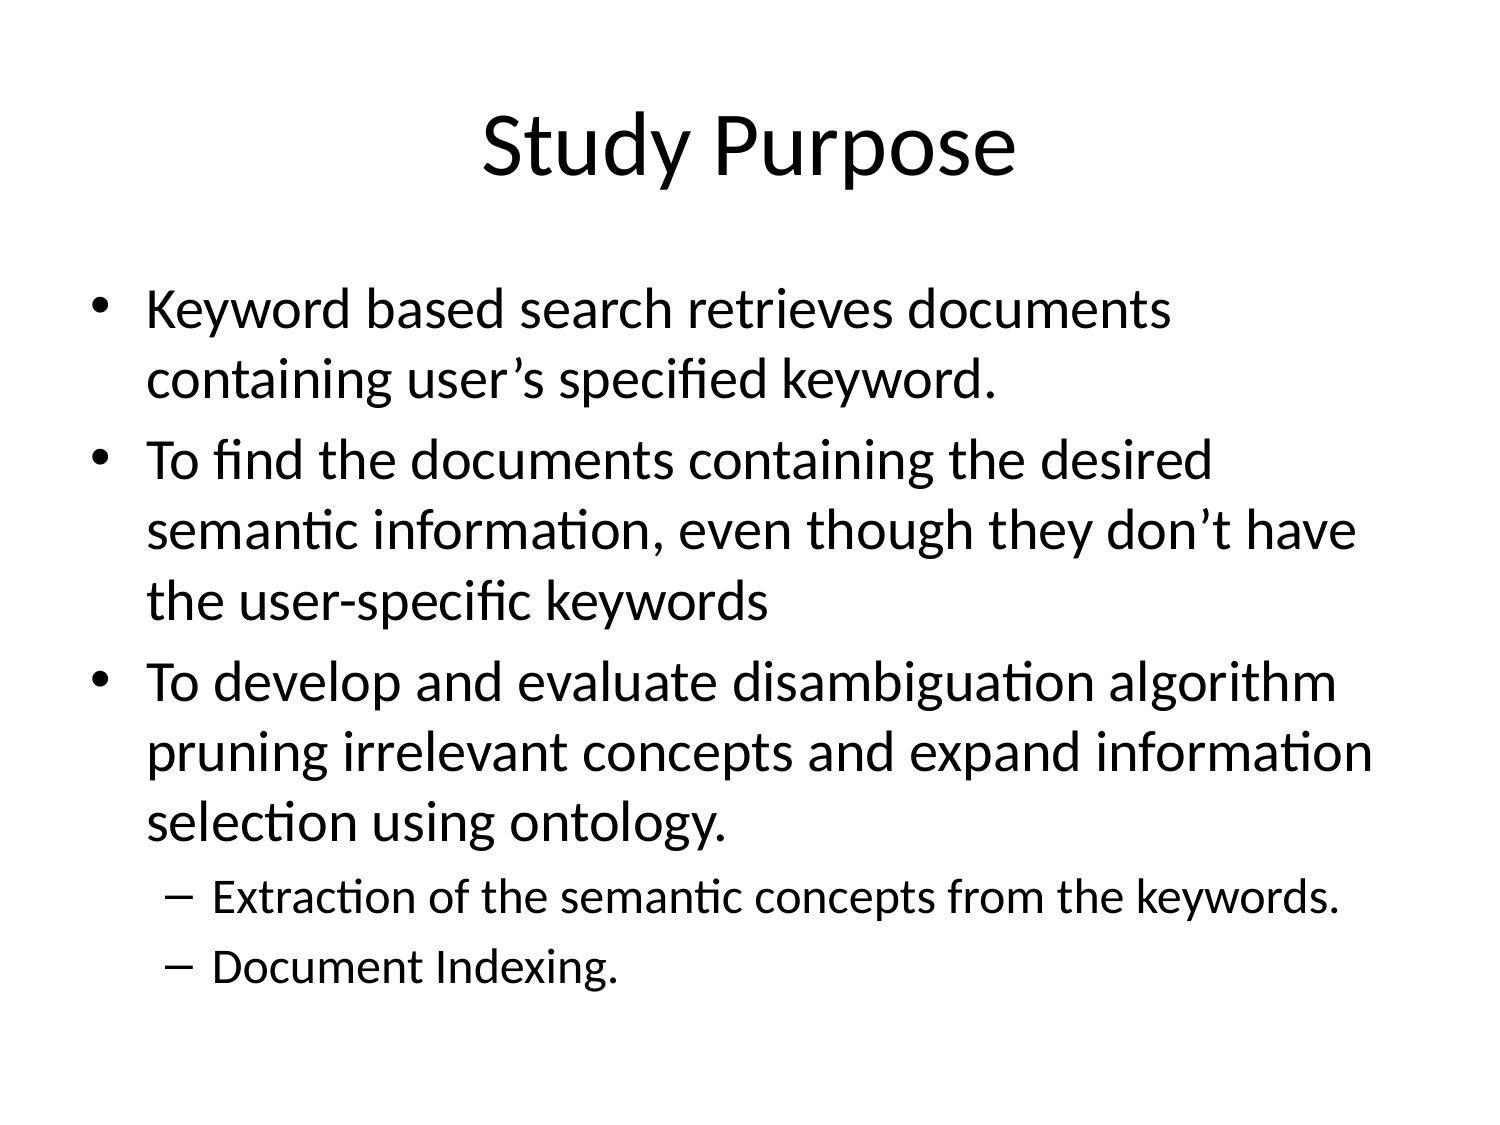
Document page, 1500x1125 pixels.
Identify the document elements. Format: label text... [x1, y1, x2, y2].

title Study Purpose [74, 44, 1426, 233]
list Keyword based search retrieves documents containing user’s specified keyword. To find the documents containing the desired semantic information, even though they don’t have the user-specific keywords To develop and evaluate disambiguation algorithm pruning irrelevant concepts and expand information selection using ontology. Extraction of the semantic concepts from the keywords. Document Indexing. [74, 262, 1426, 1006]
